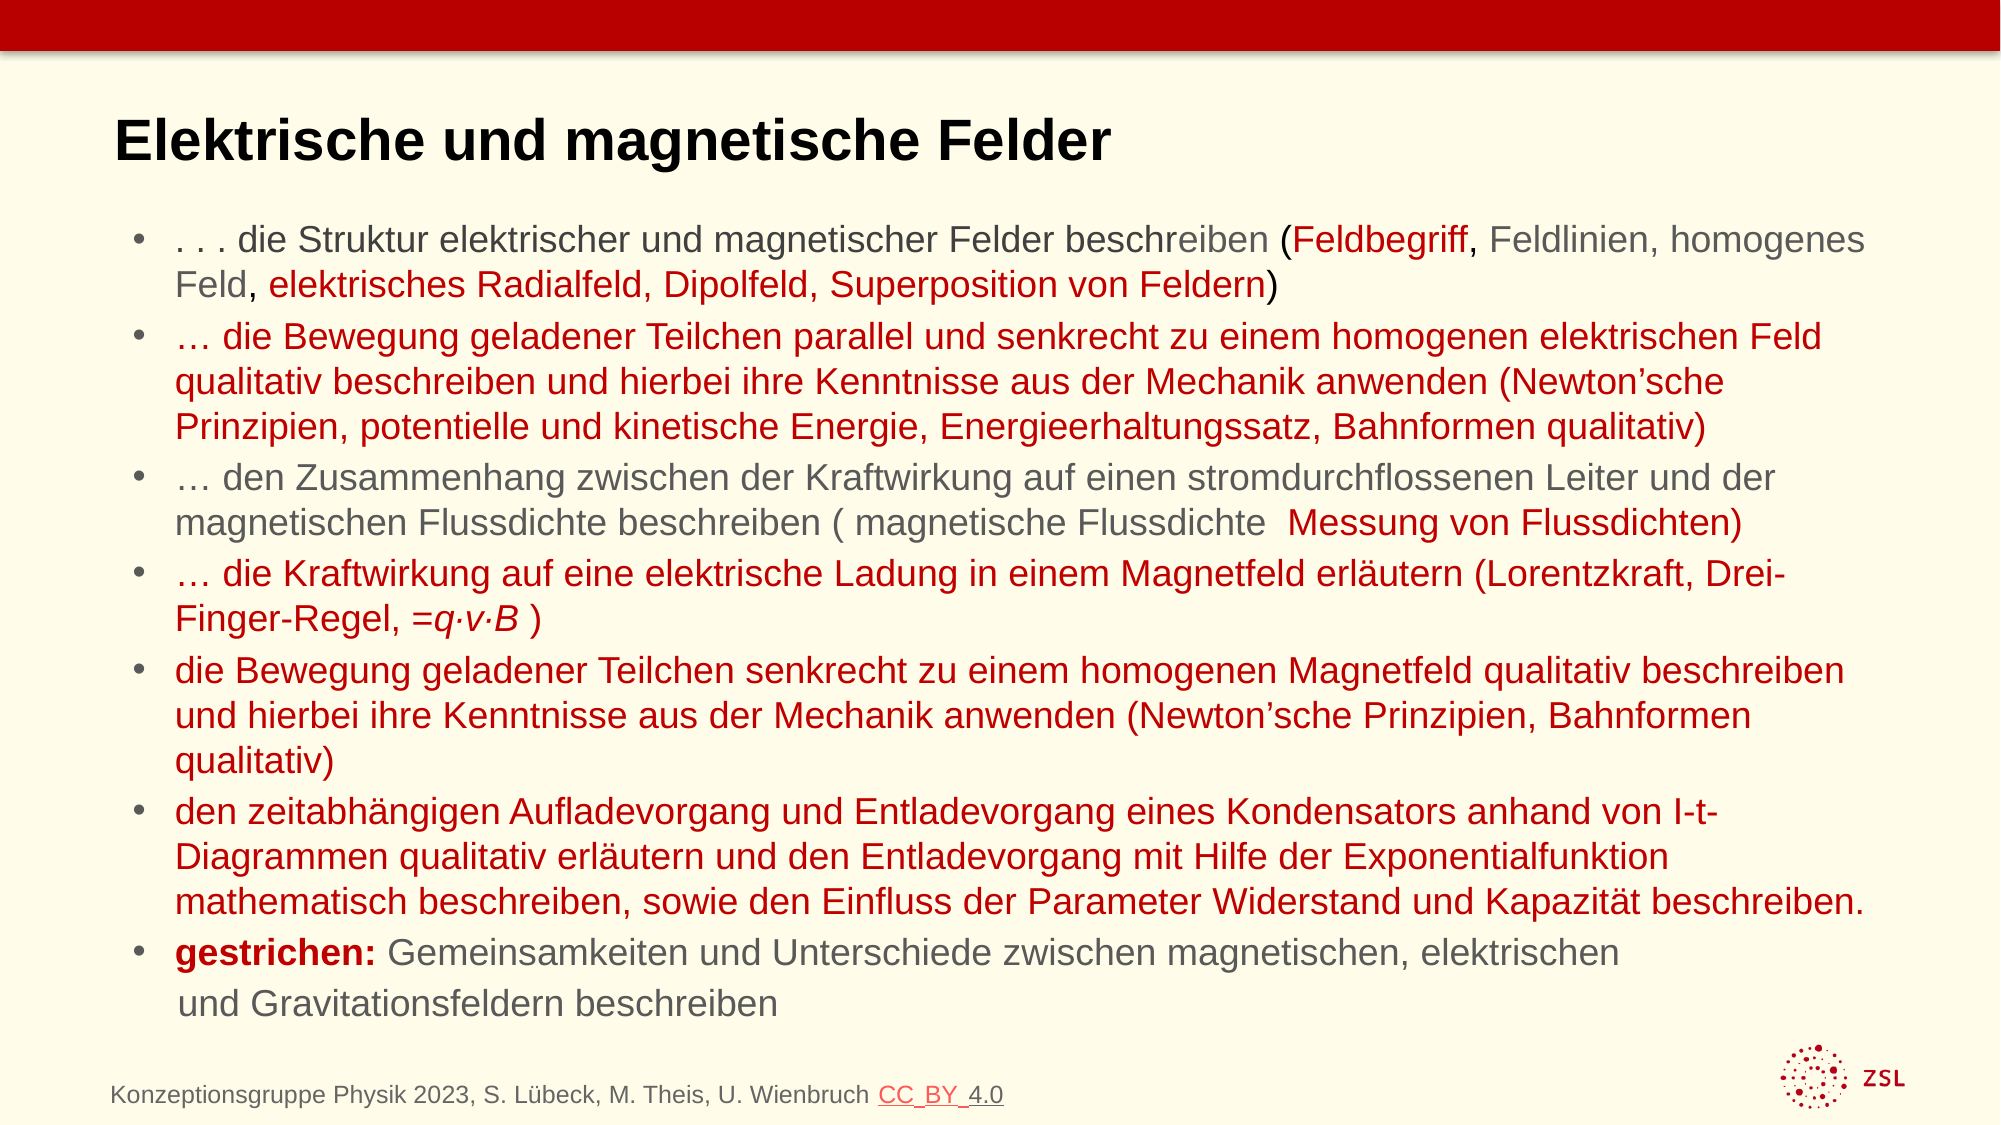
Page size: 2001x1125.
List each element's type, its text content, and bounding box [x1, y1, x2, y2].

picture [1779, 1043, 1905, 1109]
title Elektrische und magnetische Felder [99, 90, 1900, 185]
